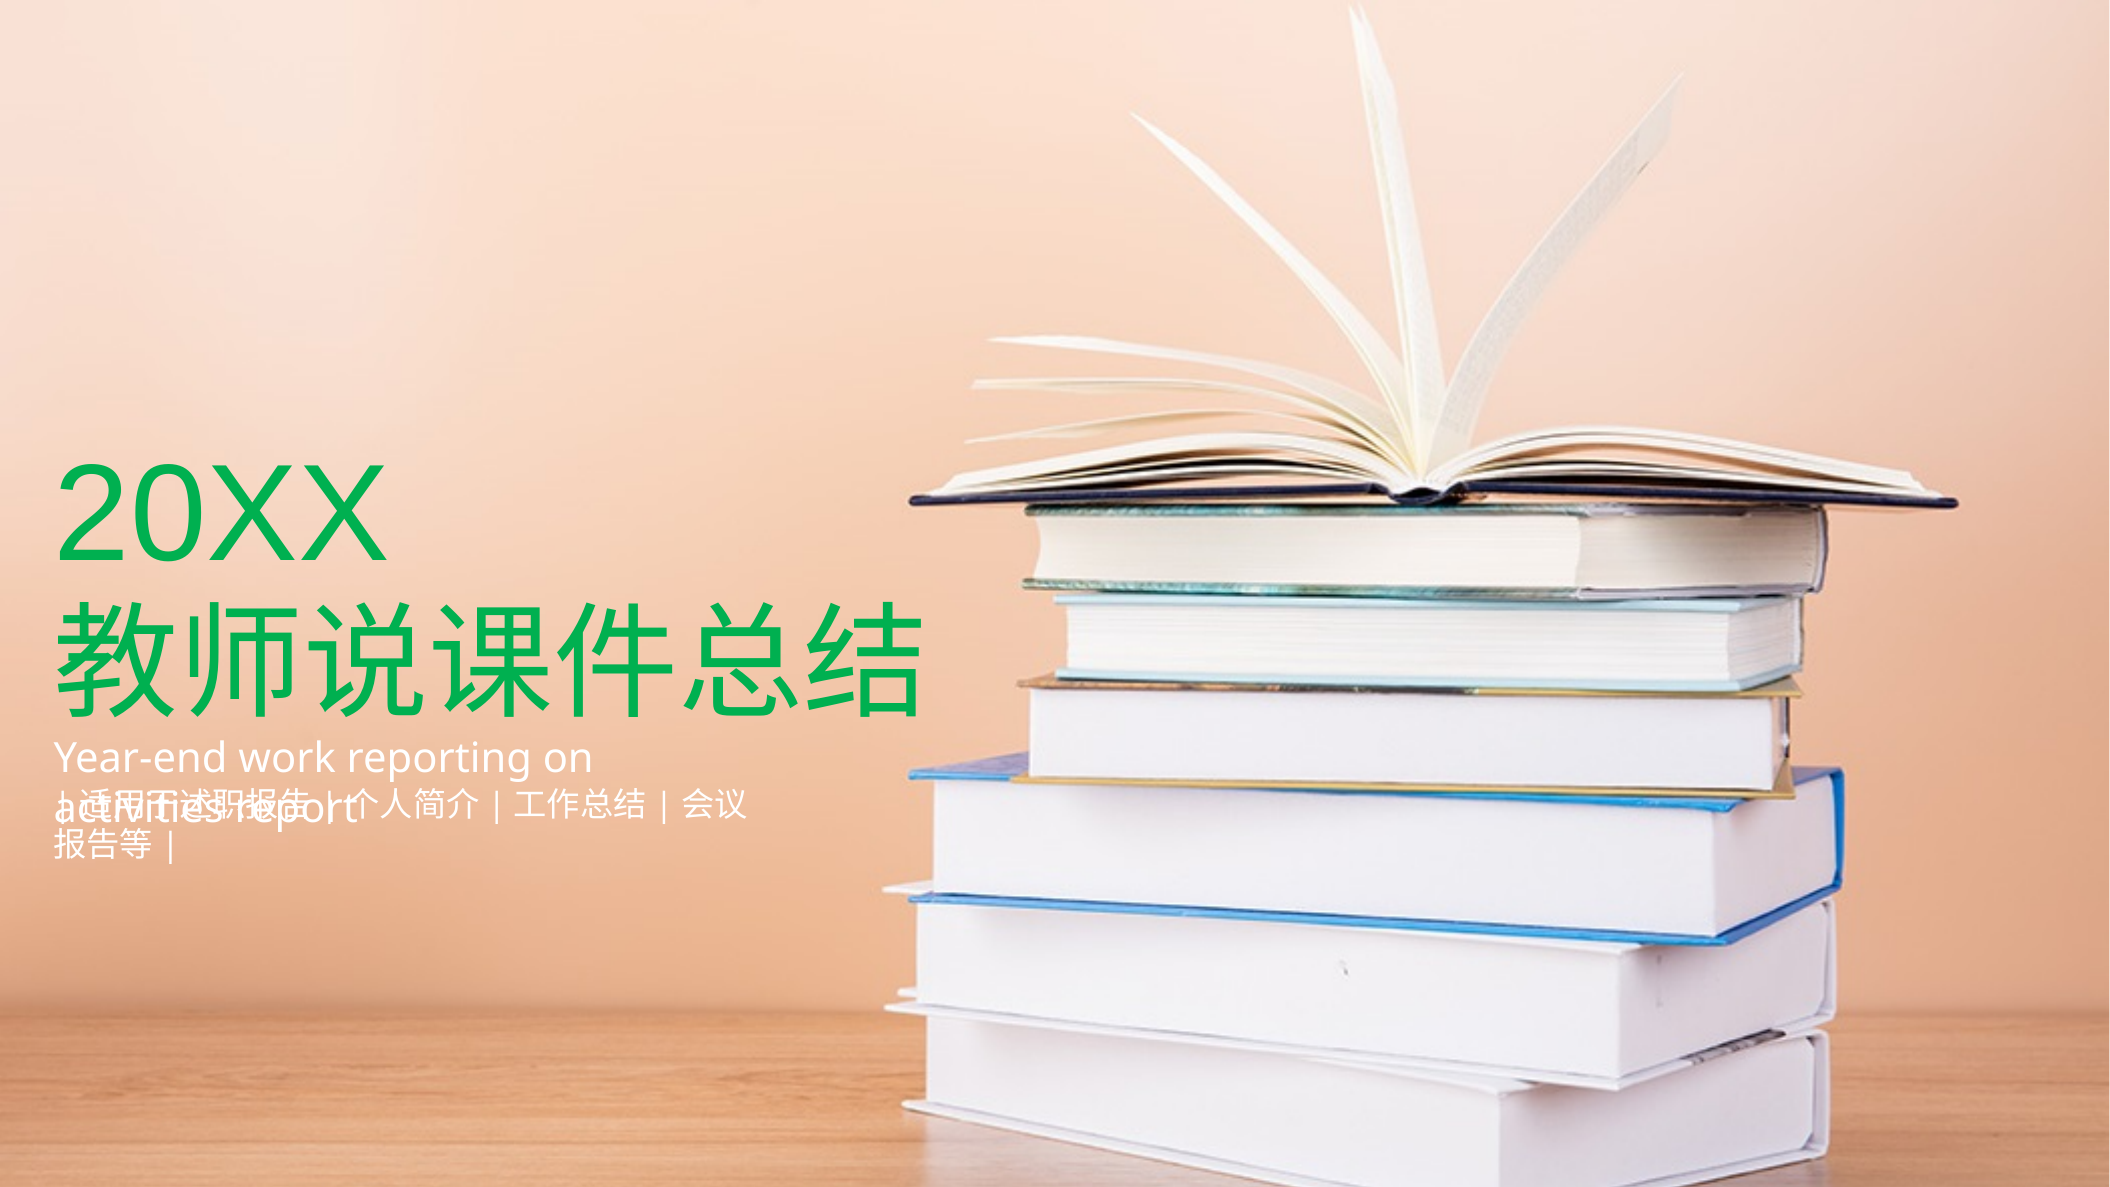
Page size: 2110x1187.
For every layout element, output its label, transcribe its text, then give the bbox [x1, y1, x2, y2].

text_box |适用于述职报告|个人简介|工作总结|会议报告等| [38, 776, 789, 871]
text_box [0, 0, 2110, 1187]
text_box 教师说课件总结 [38, 574, 1102, 740]
text_box Year-end work reporting on activities report [38, 740, 773, 776]
text_box 20XX [38, 416, 417, 574]
